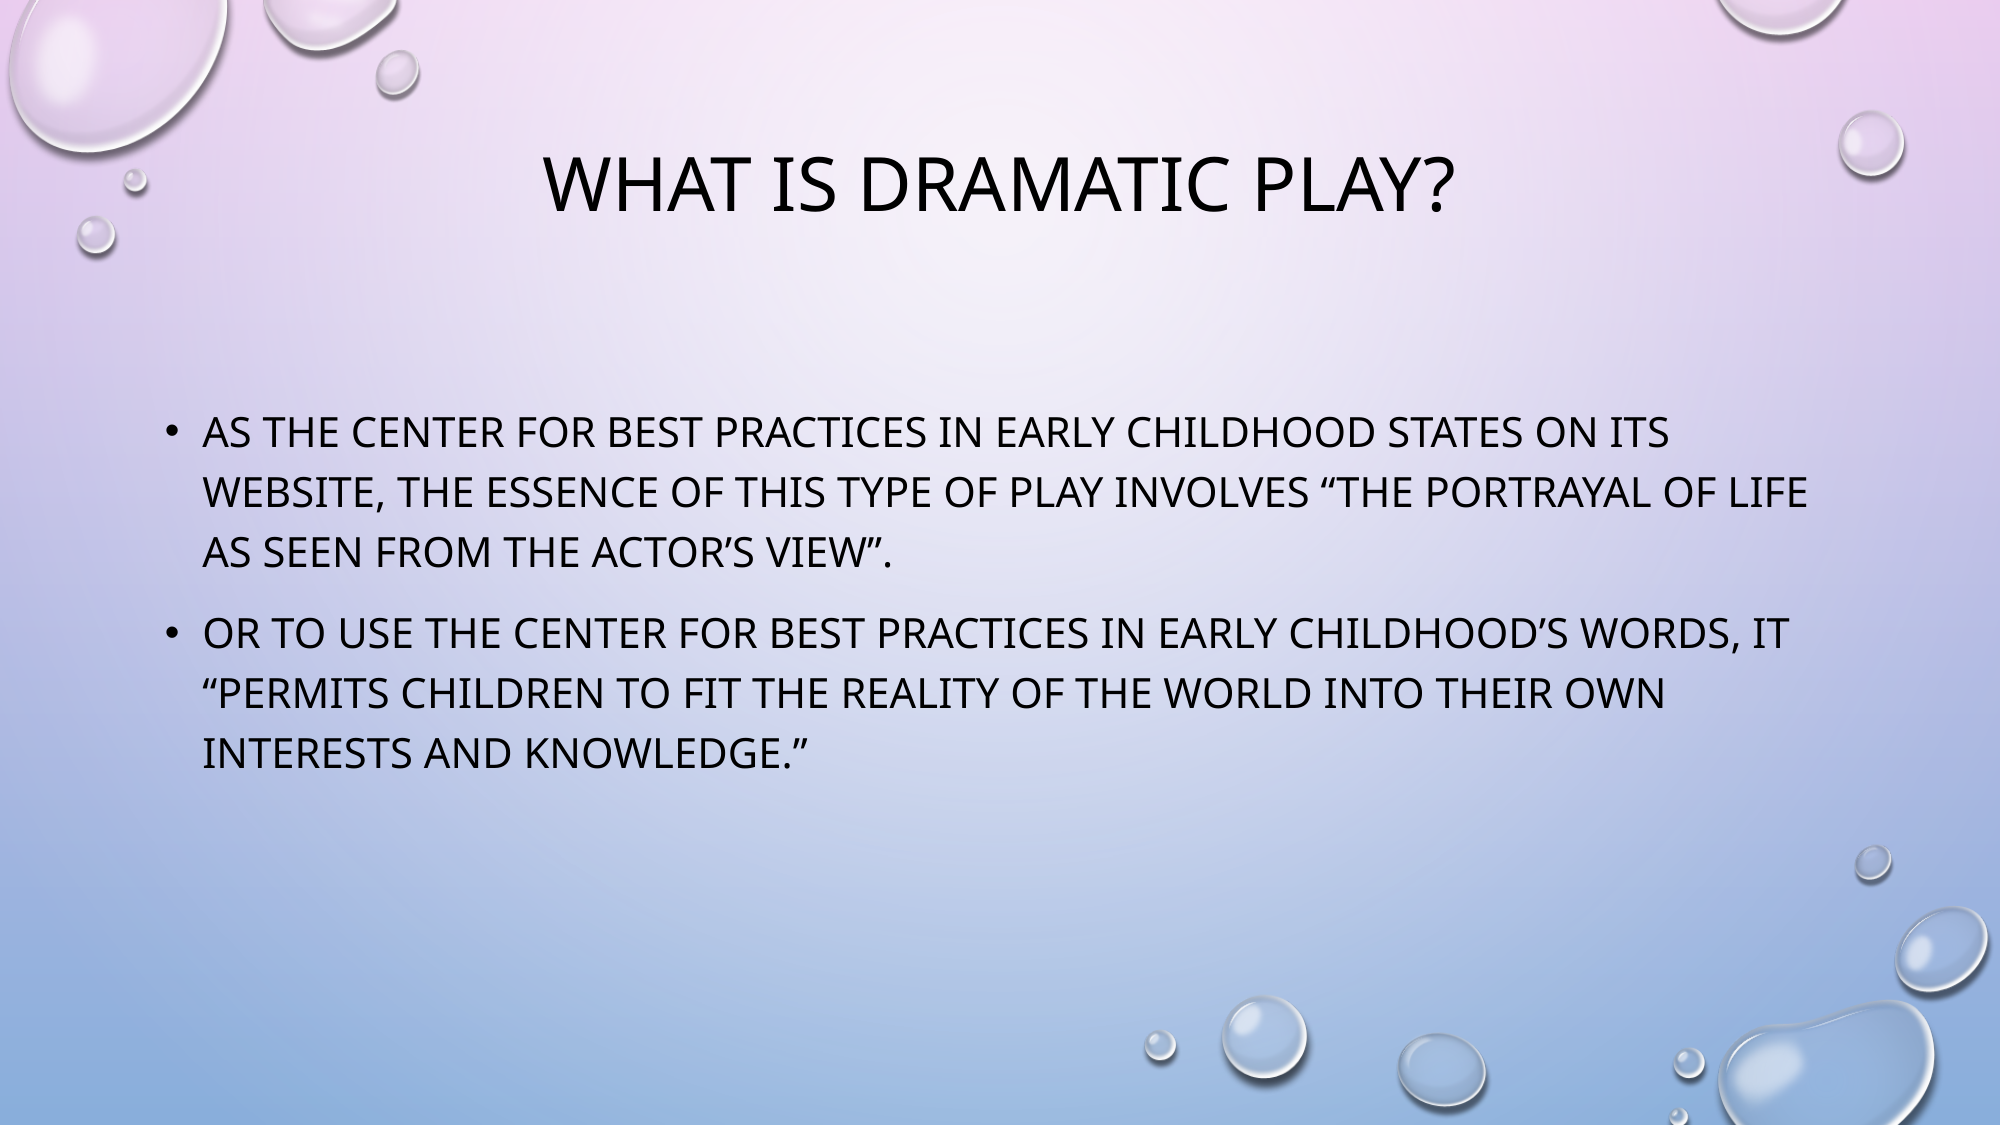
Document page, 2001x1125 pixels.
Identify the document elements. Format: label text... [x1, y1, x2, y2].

picture [0, 0, 2000, 1125]
title What is dramatic play? [149, 101, 1851, 364]
list As the Center for Best Practices in Early Childhood states on its website, the essence of this type of play involves “the portrayal of life as seen from the actor’s view”. Or to use the Center for best Practices in Early Childhood’s words, it “permits children to fit the reality of the world into their own interests and knowledge.” [149, 388, 1850, 950]
